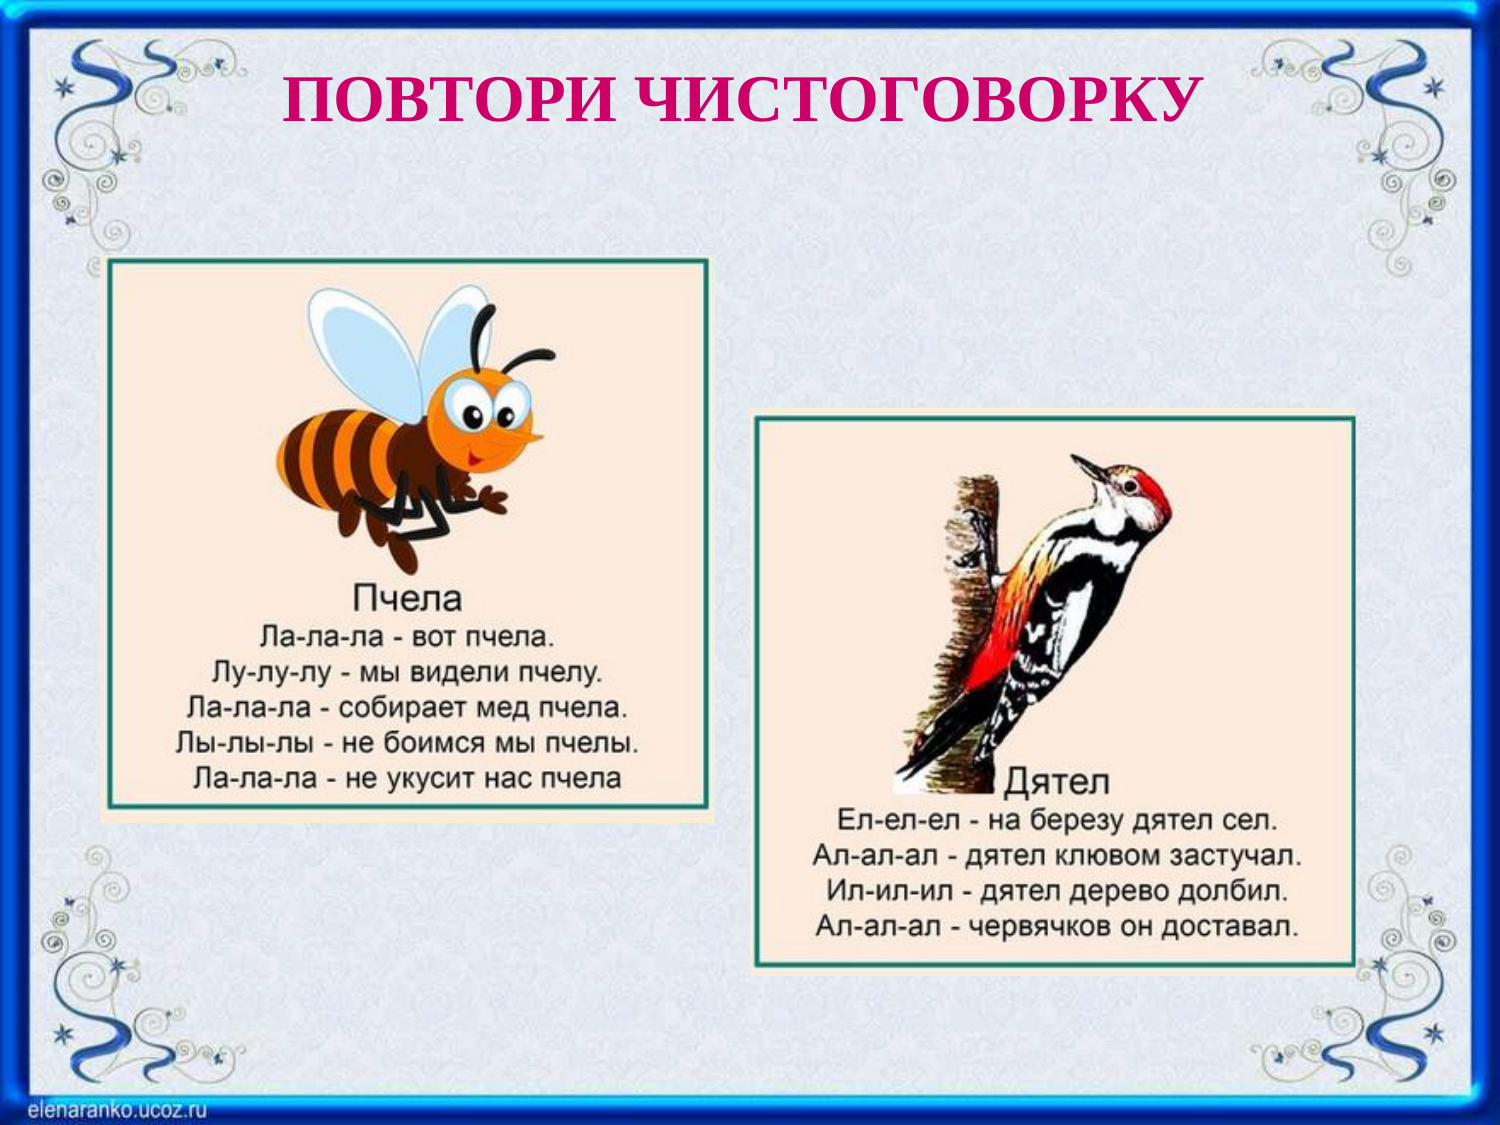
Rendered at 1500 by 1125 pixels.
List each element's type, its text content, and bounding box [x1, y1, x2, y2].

picture [0, 0, 1500, 1125]
text_box ПОВТОРИ ЧИСТОГОВОРКУ [147, 54, 1341, 173]
